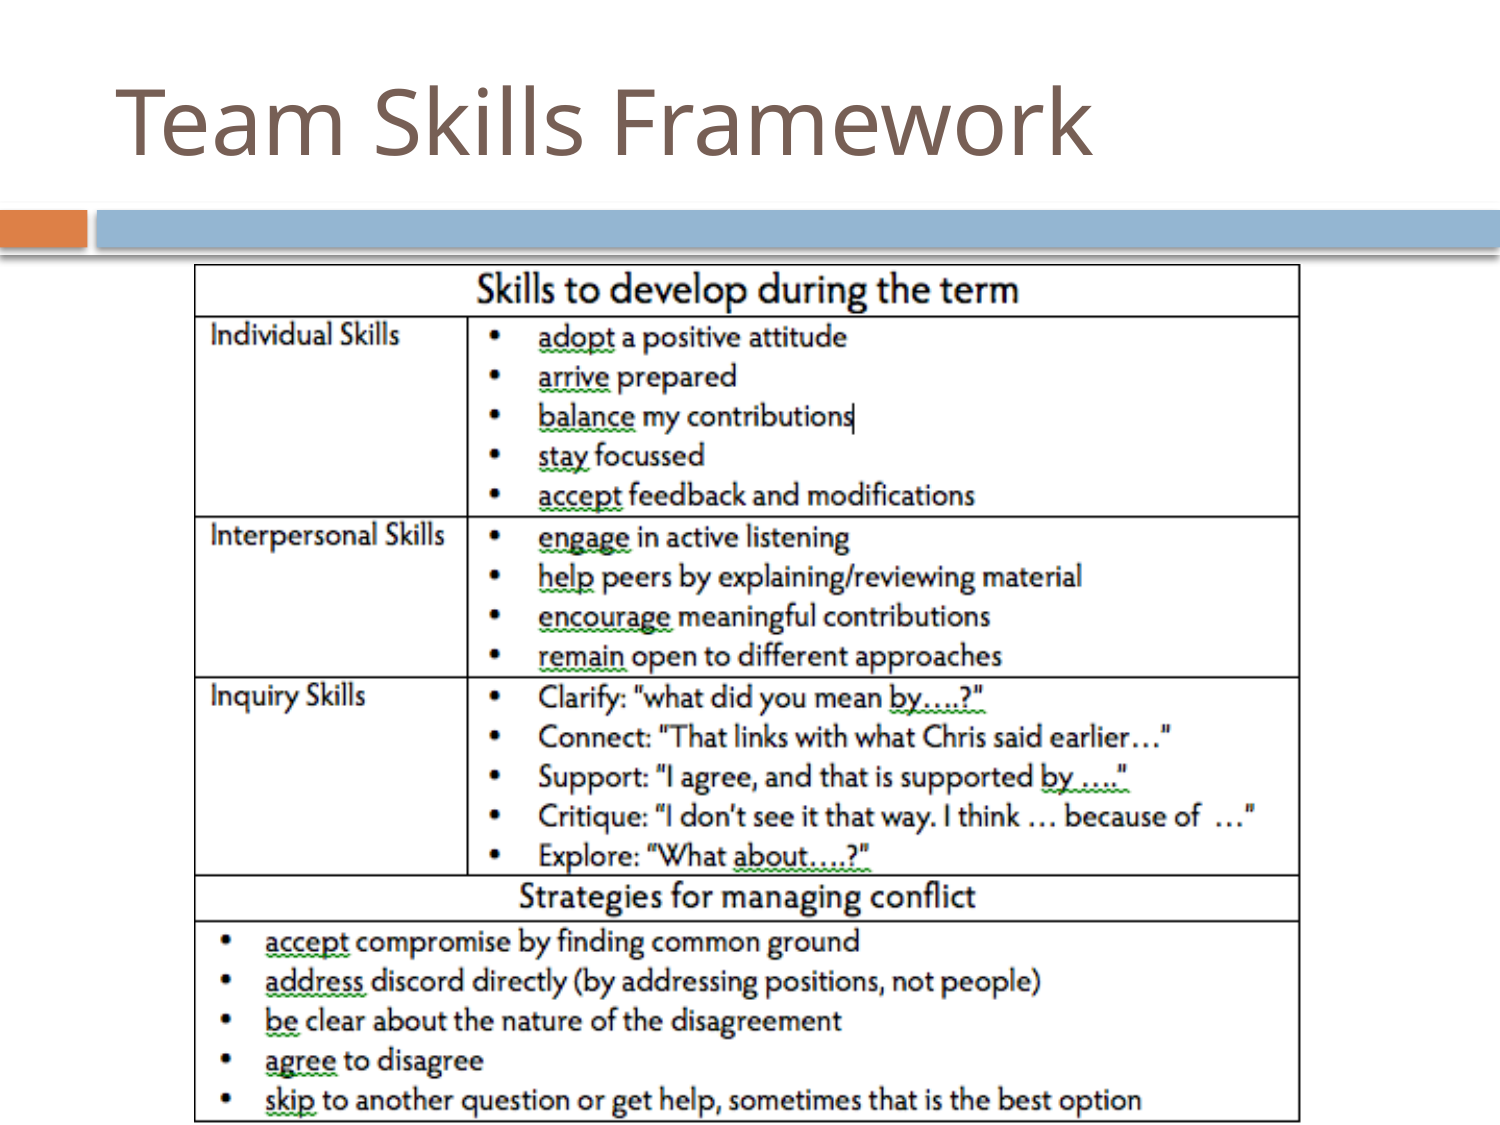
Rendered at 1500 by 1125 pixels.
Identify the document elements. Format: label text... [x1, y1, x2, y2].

title Team Skills Framework [100, 37, 1438, 200]
picture [193, 264, 1303, 1125]
